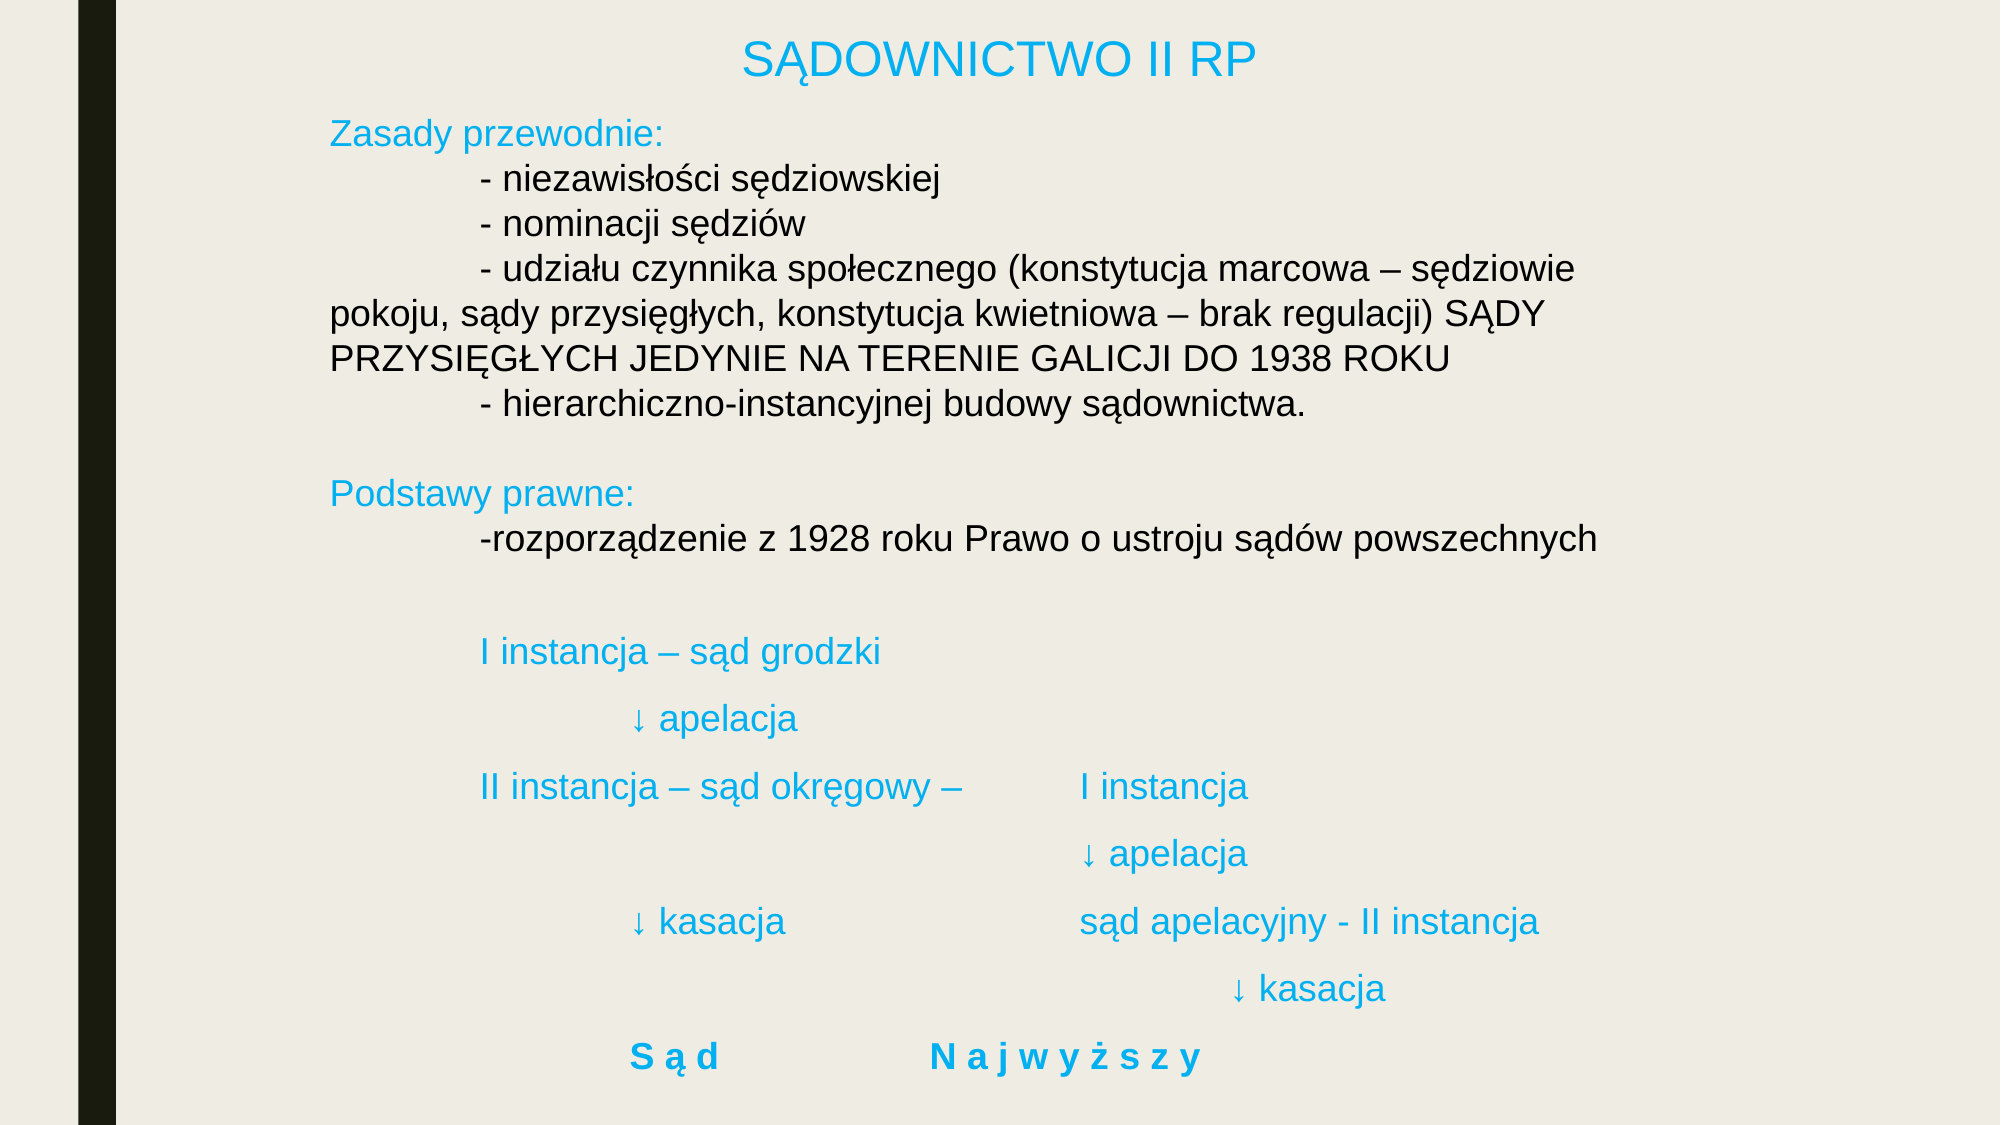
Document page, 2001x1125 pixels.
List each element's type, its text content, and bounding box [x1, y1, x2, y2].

text_box Zasady przewodnie: - niezawisłości sędziowskiej - nominacji sędziów - udziału czynnika społecznego (konstytucja marcowa – sędziowie pokoju, sądy przysięgłych, konstytucja kwietniowa – brak regulacji) SĄDY PRZYSIĘGŁYCH JEDYNIE NA TERENIE GALICJI DO 1938 ROKU - hierarchiczno-instancyjnej budowy sądownictwa. Podstawy prawne: -rozporządzenie z 1928 roku Prawo o ustroju sądów powszechnych I instancja – sąd grodzki ↓ apelacja II instancja – sąd okręgowy – I instancja ↓ apelacja ↓ kasacja sąd apelacyjny - II instancja ↓ kasacja S ą d N a j w y ż s z y [314, 101, 1733, 1085]
text_box SĄDOWNICTWO II RP [249, 18, 1750, 94]
